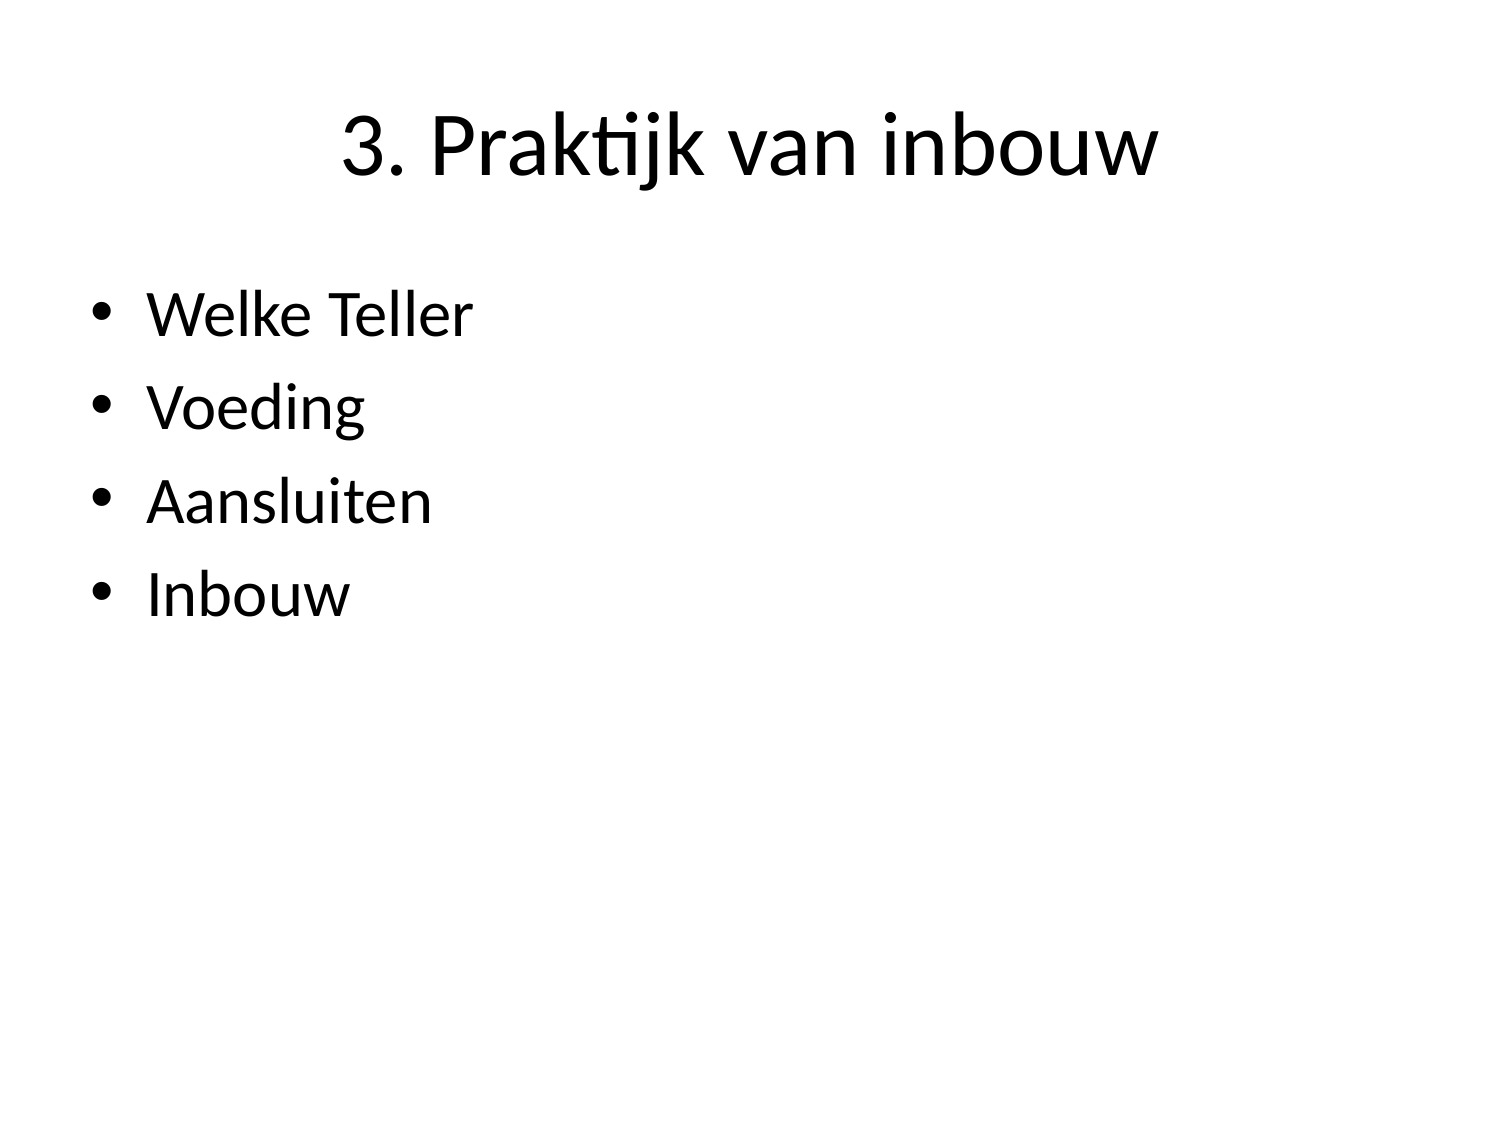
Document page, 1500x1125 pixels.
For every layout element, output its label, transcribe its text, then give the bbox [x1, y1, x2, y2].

title 3. Praktijk van inbouw [75, 45, 1425, 233]
list Welke Teller Voeding Aansluiten Inbouw [75, 262, 1425, 1005]
